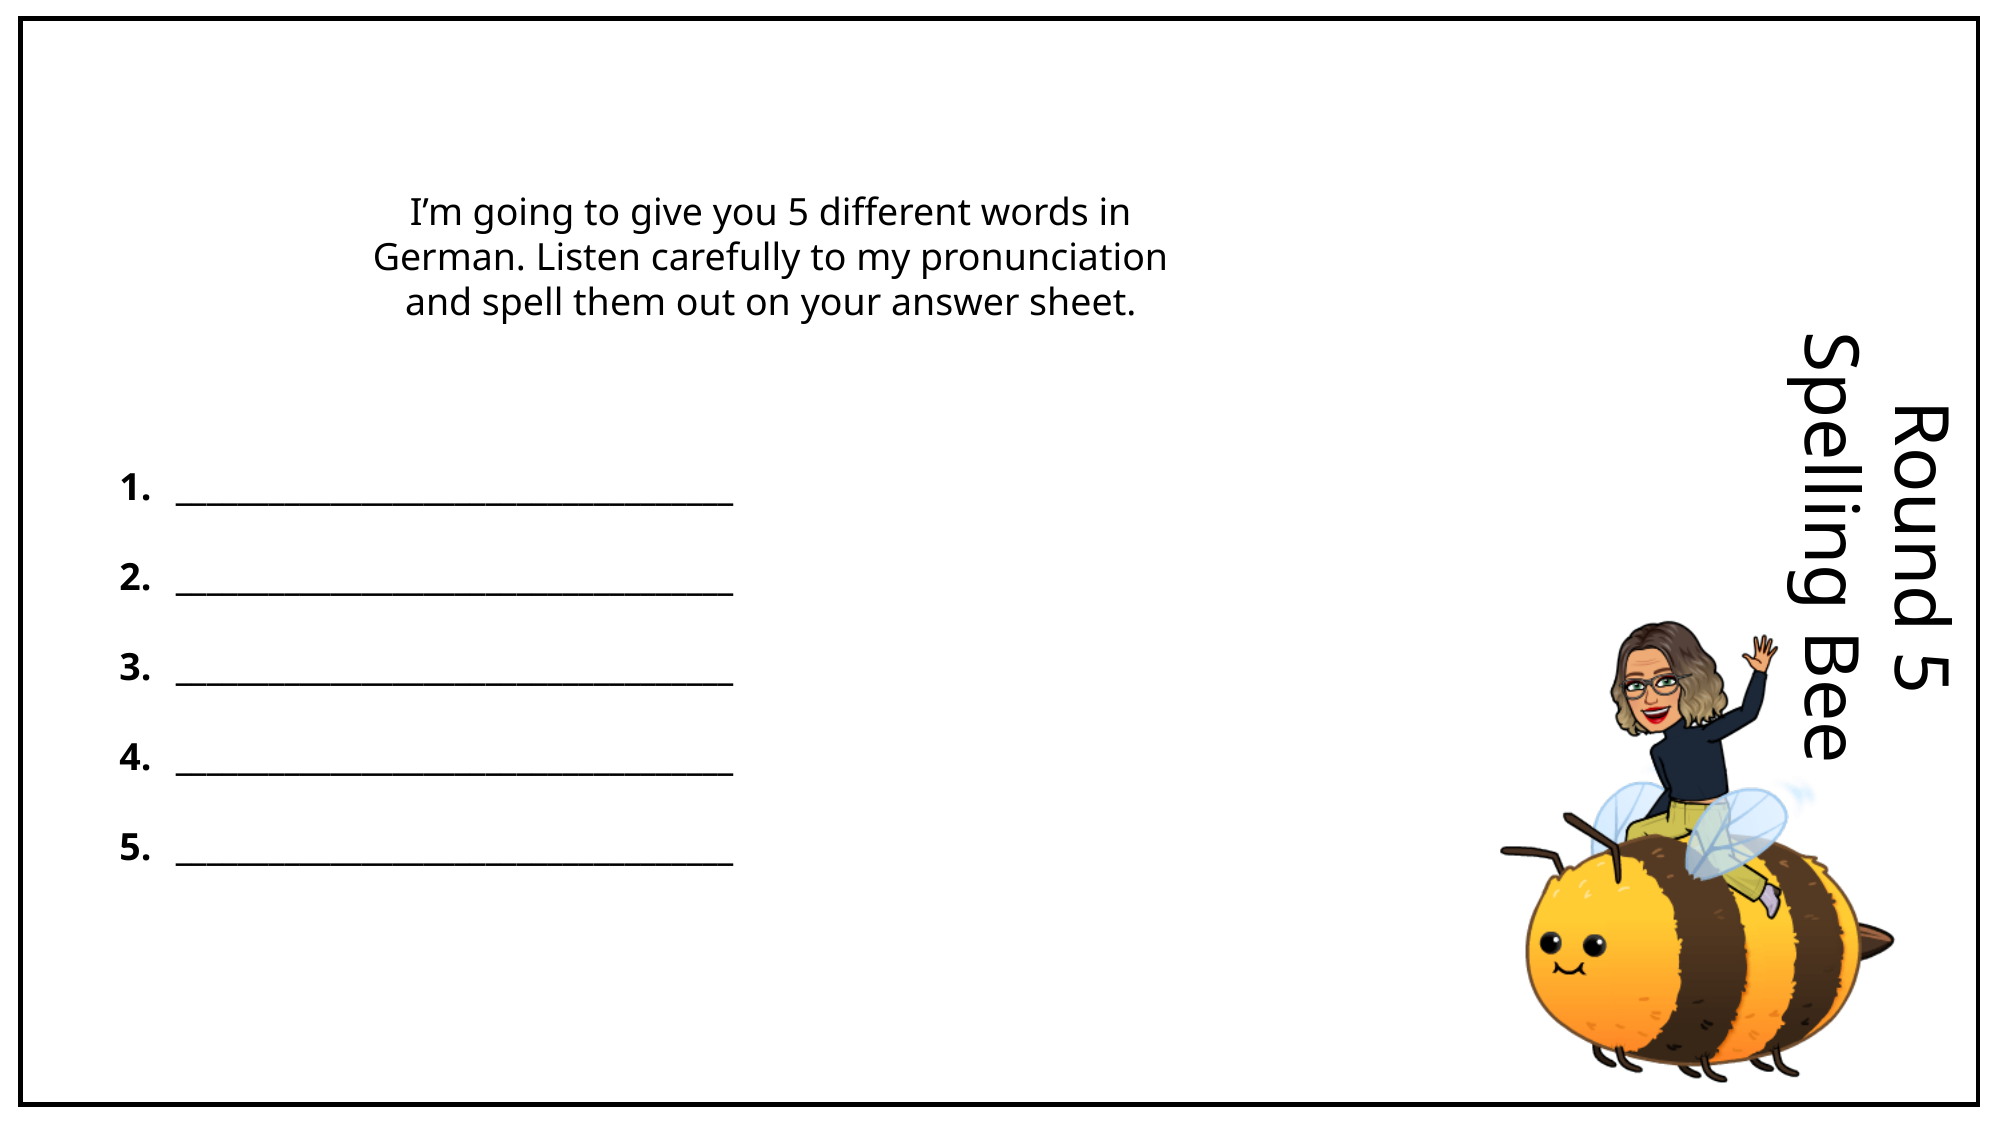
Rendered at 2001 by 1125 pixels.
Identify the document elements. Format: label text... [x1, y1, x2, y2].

picture [1423, 561, 1954, 1092]
text_box [19, 18, 1979, 1106]
text_box I’m going to give you 5 different words in German. Listen carefully to my pronunciation and spell them out on your answer sheet. [343, 180, 1199, 331]
text_box Round 5 Spelling Bee [1783, 230, 1979, 865]
text_box ____________________________________ ____________________________________ ____________________________________ ____________________________________ ____________________________________ [104, 410, 982, 876]
